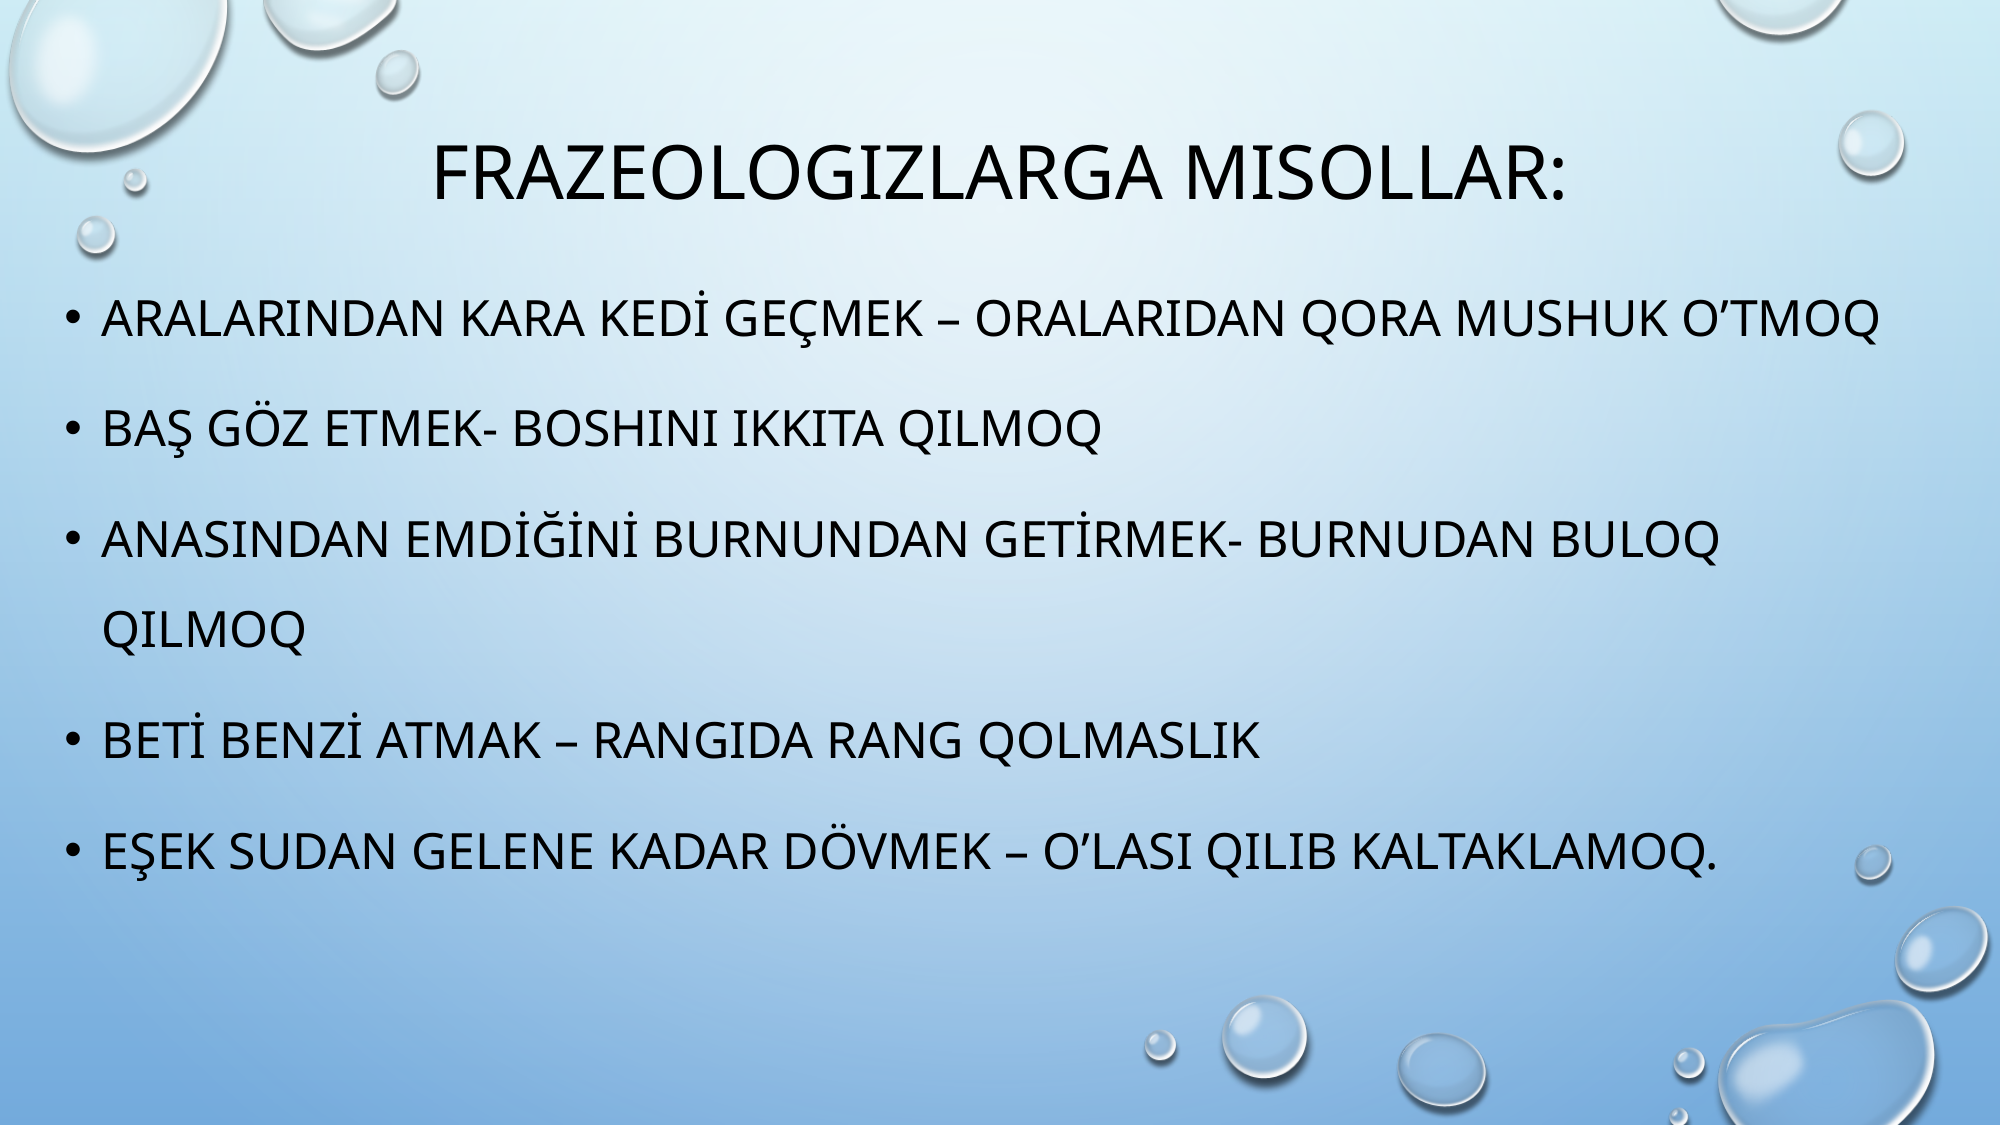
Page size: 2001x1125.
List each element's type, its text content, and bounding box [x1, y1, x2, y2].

title Frazeologızlarga mısollar: [149, 101, 1851, 248]
list Aralarından kara kedi geçmek – oralarıdan qora mushuk o’tmoq Baş göz etmek- boshını ıkkıta qılmoq Anasından emdiğini burnundan getirmek- burnudan buloq qılmoq Beti benzi atmak – rangıda rang qolmaslık Eşek sudan gelene kadar dövmek – o’lası qılıb kaltaklamoq. [49, 248, 1938, 1080]
picture [0, 0, 2000, 1125]
